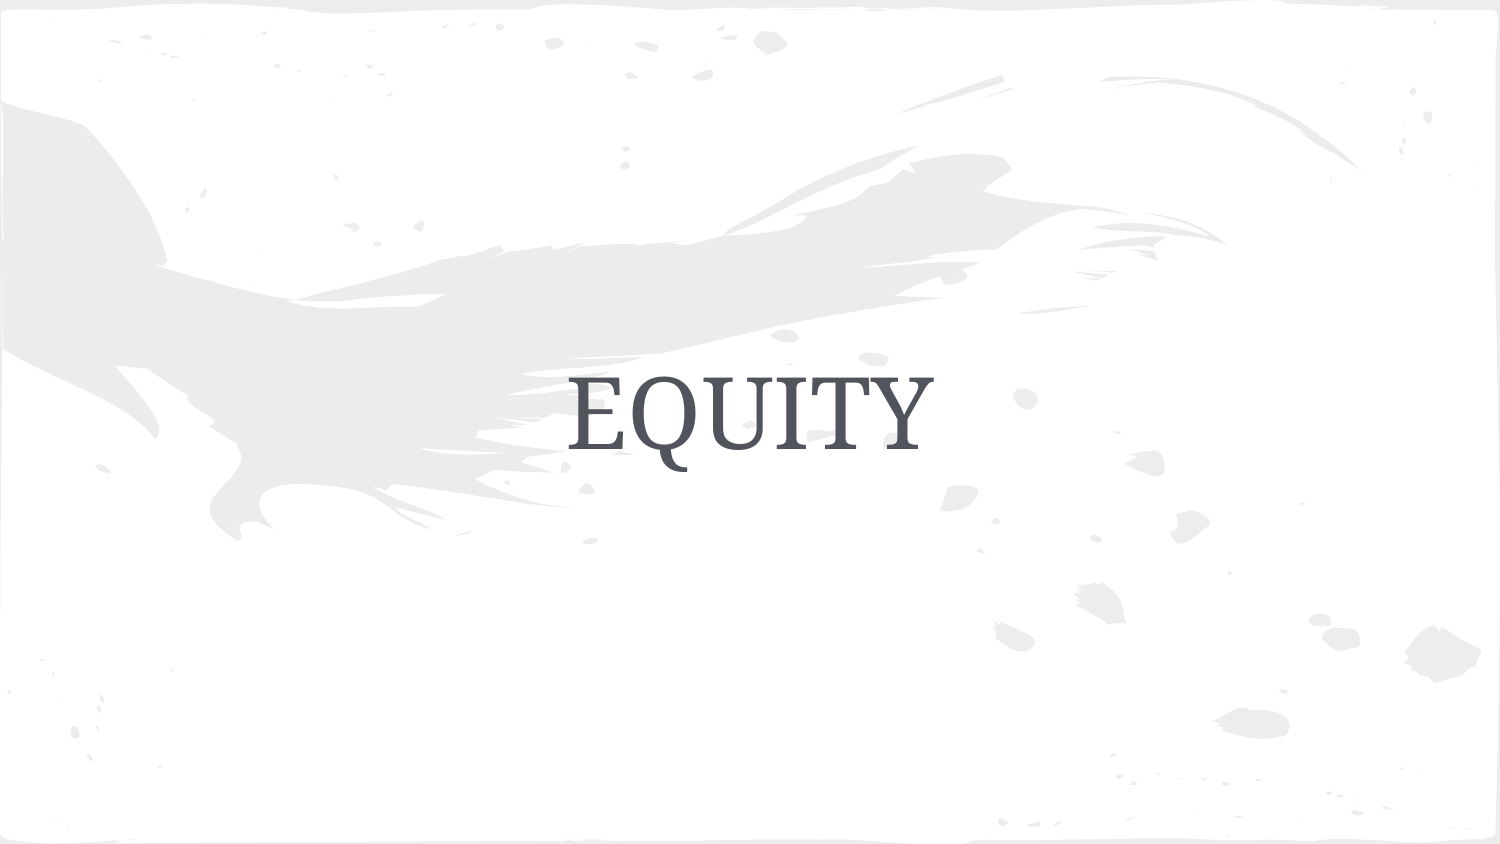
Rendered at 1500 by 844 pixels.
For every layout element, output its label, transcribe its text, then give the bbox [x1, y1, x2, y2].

title EQUITY [75, 313, 1425, 485]
